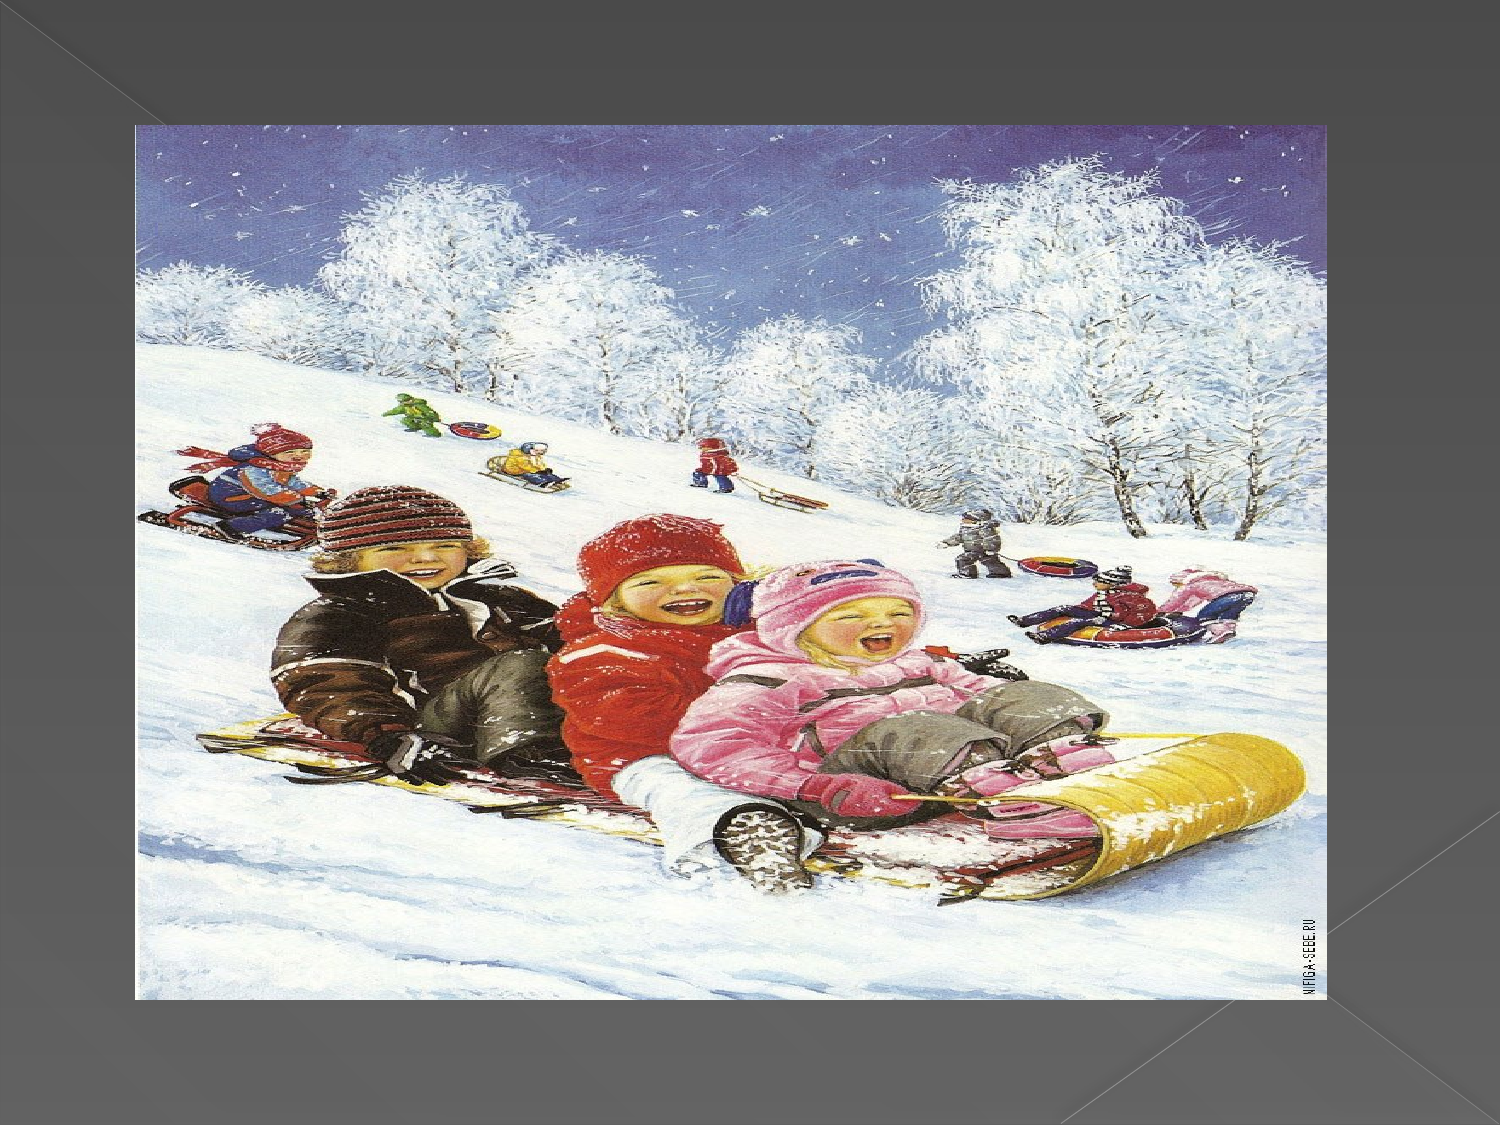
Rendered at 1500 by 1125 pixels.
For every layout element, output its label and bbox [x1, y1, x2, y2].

list [135, 125, 1327, 1000]
